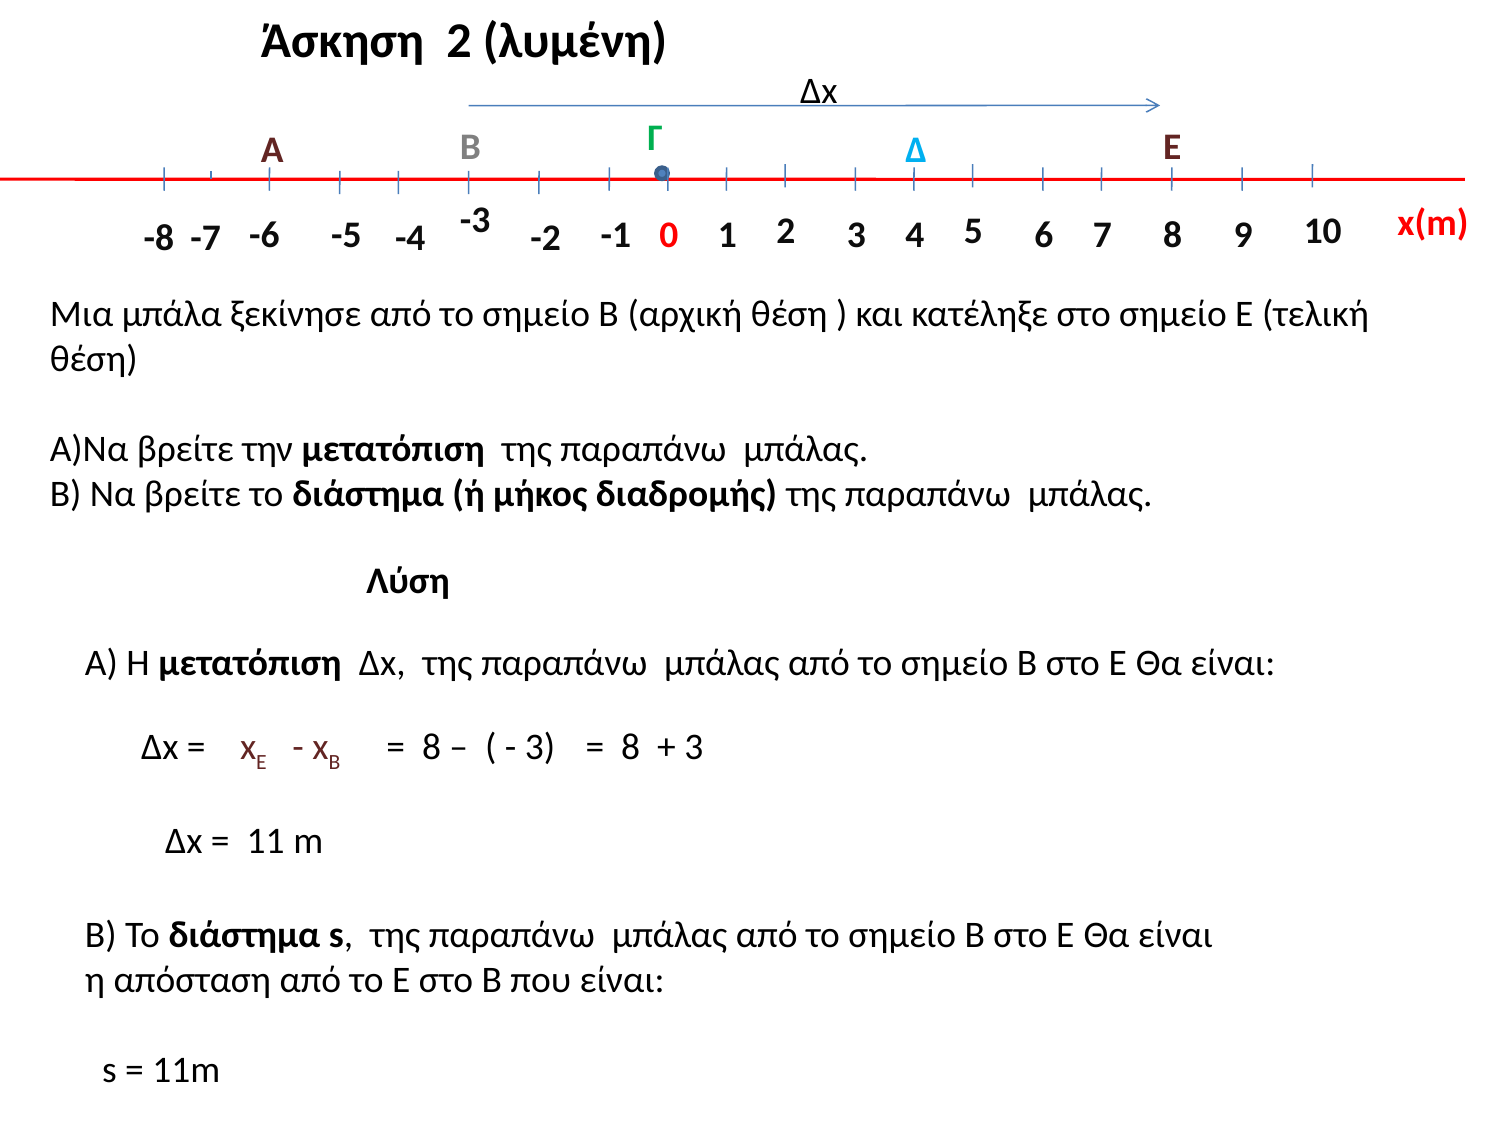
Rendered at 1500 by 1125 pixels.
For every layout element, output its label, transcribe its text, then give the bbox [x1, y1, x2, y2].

text_box Α) Η μετατόπιση Δx, της παραπάνω μπάλας από το σημείο Β στο Ε Θα είναι: [70, 630, 1325, 691]
text_box -2 [515, 205, 586, 266]
text_box -1 [585, 202, 657, 263]
text_box -3 [445, 187, 516, 248]
text_box Γ [632, 113, 680, 166]
text_box Β [445, 115, 493, 175]
text_box 3 [832, 202, 868, 263]
text_box 1 [703, 202, 739, 263]
text_box = 8 – ( - 3) [363, 714, 562, 775]
text_box 2 [761, 199, 797, 259]
text_box Δ [890, 117, 938, 177]
text_box = 8 + 3 [562, 714, 786, 775]
text_box Β) Το διάστημα s, της παραπάνω μπάλας από το σημείο Β στο Ε Θα είναι η απόσταση από το Ε στο Β που είναι: s = 11m [70, 902, 1243, 1098]
text_box Δx [785, 58, 862, 103]
text_box xΕ - xΒ [225, 714, 356, 781]
text_box Δx = 11 m [141, 808, 347, 869]
text_box 7 [1078, 202, 1114, 263]
text_box 10 [1289, 199, 1360, 259]
text_box [654, 166, 667, 177]
text_box 6 [1019, 202, 1055, 263]
text_box Μια μπάλα ξεκίνησε από το σημείο Β (αρχική θέση ) και κατέληξε στο σημείο Ε (τελική θέση) Α)Να βρείτε την μετατόπιση της παραπάνω μπάλας. Β) Να βρείτε το διάστημα (ή μήκος διαδρομής) της παραπάνω μπάλας. [35, 281, 1465, 566]
text_box -7 [175, 205, 258, 266]
text_box 4 [890, 202, 926, 263]
text_box 9 [1218, 202, 1254, 263]
text_box 8 [1148, 202, 1184, 263]
text_box -4 [363, 205, 457, 266]
text_box Δx = [117, 714, 230, 775]
text_box Δx [785, 113, 862, 119]
text_box 0 [657, 202, 680, 263]
text_box -8 [128, 205, 175, 266]
text_box x(m) [1382, 190, 1500, 251]
text_box Α [246, 117, 293, 177]
text_box -6 [234, 202, 305, 263]
text_box Λύση [351, 548, 563, 609]
text_box 5 [949, 199, 985, 259]
text_box Άσκηση 2 (λυμένη) [246, 0, 1079, 75]
text_box -5 [316, 202, 387, 263]
text_box Ε [1148, 115, 1196, 175]
